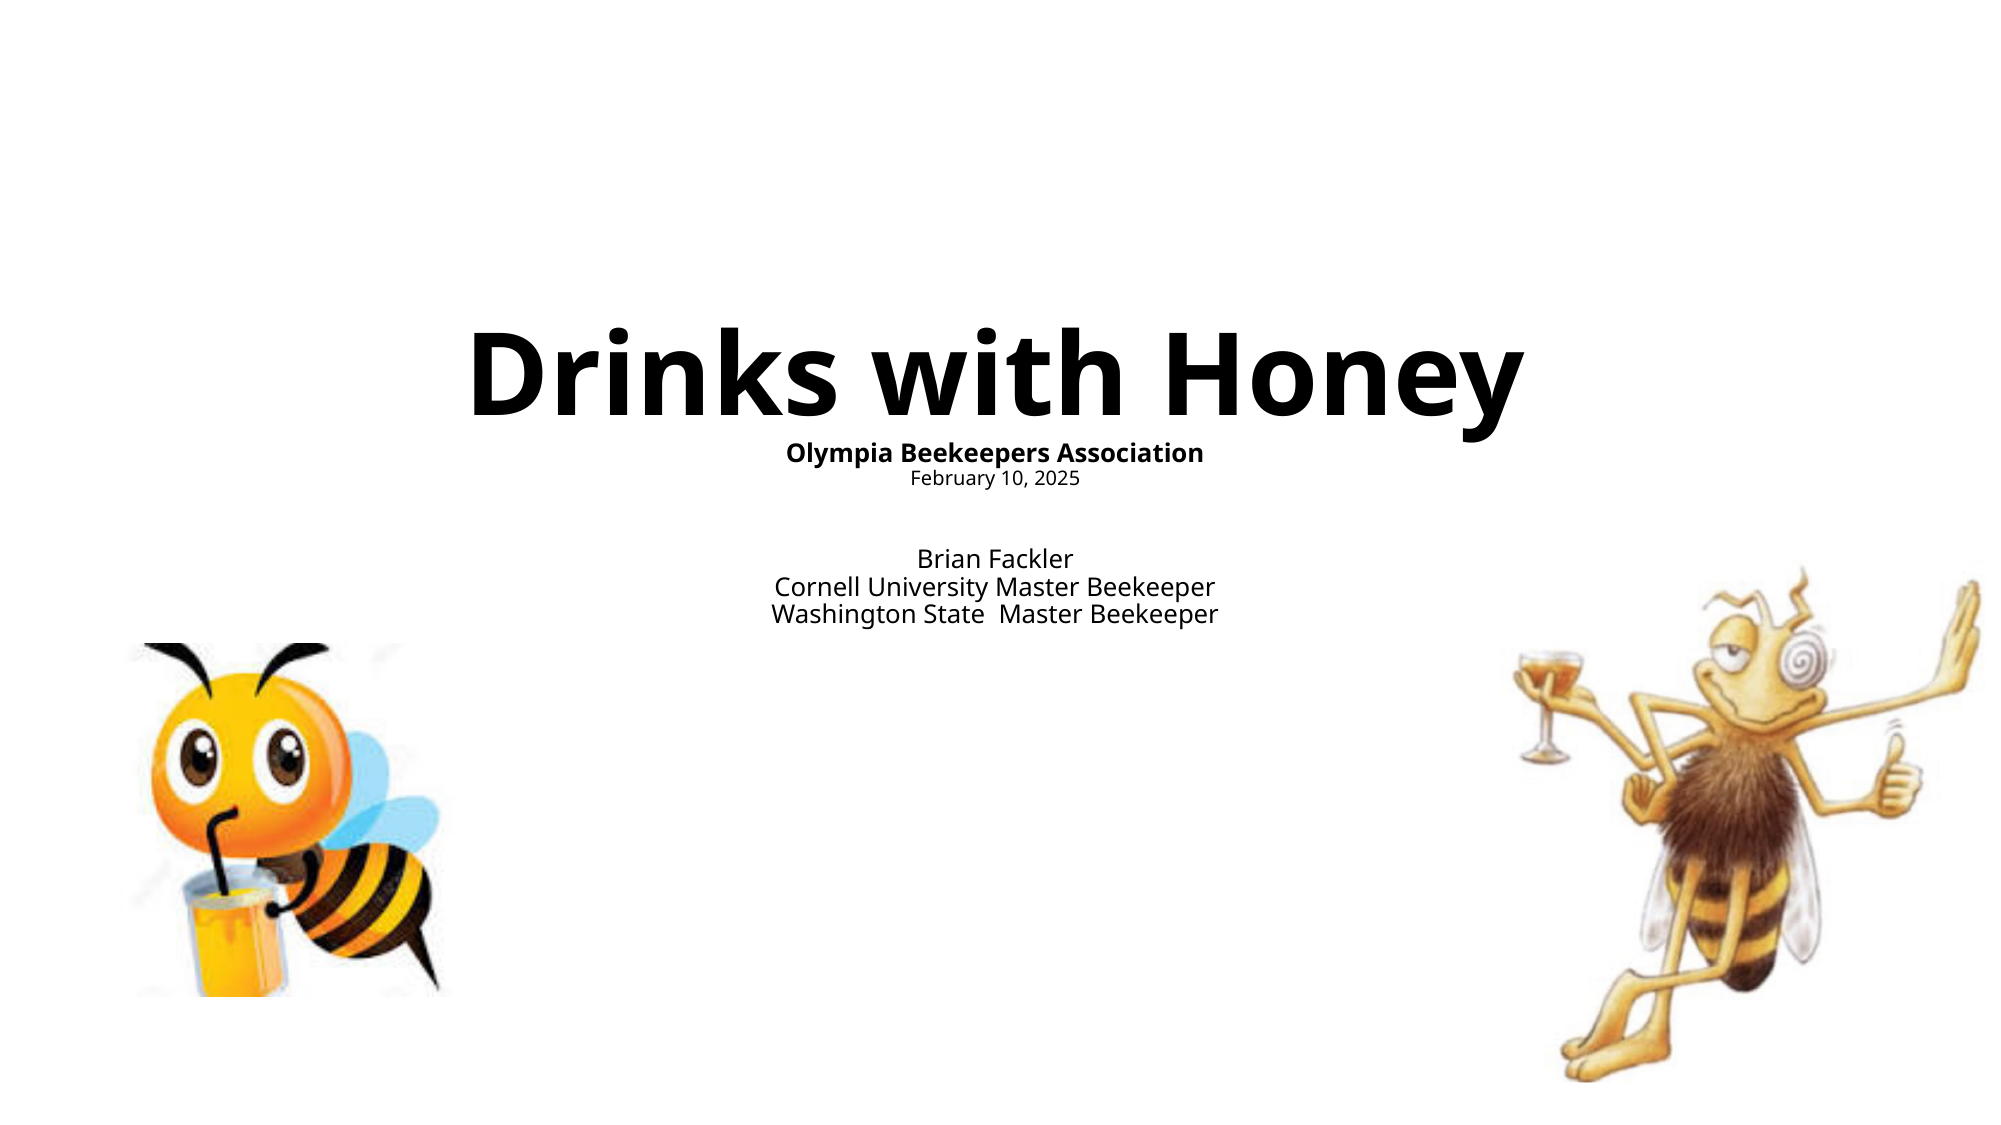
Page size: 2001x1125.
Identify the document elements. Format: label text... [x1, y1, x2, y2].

title Drinks with Honey Olympia Beekeepers Association February 10, 2025 Brian Fackler Cornell University Master Beekeeper Washington State Master Beekeeper [241, 57, 1750, 741]
picture [119, 643, 473, 997]
picture [1401, 468, 2000, 1125]
